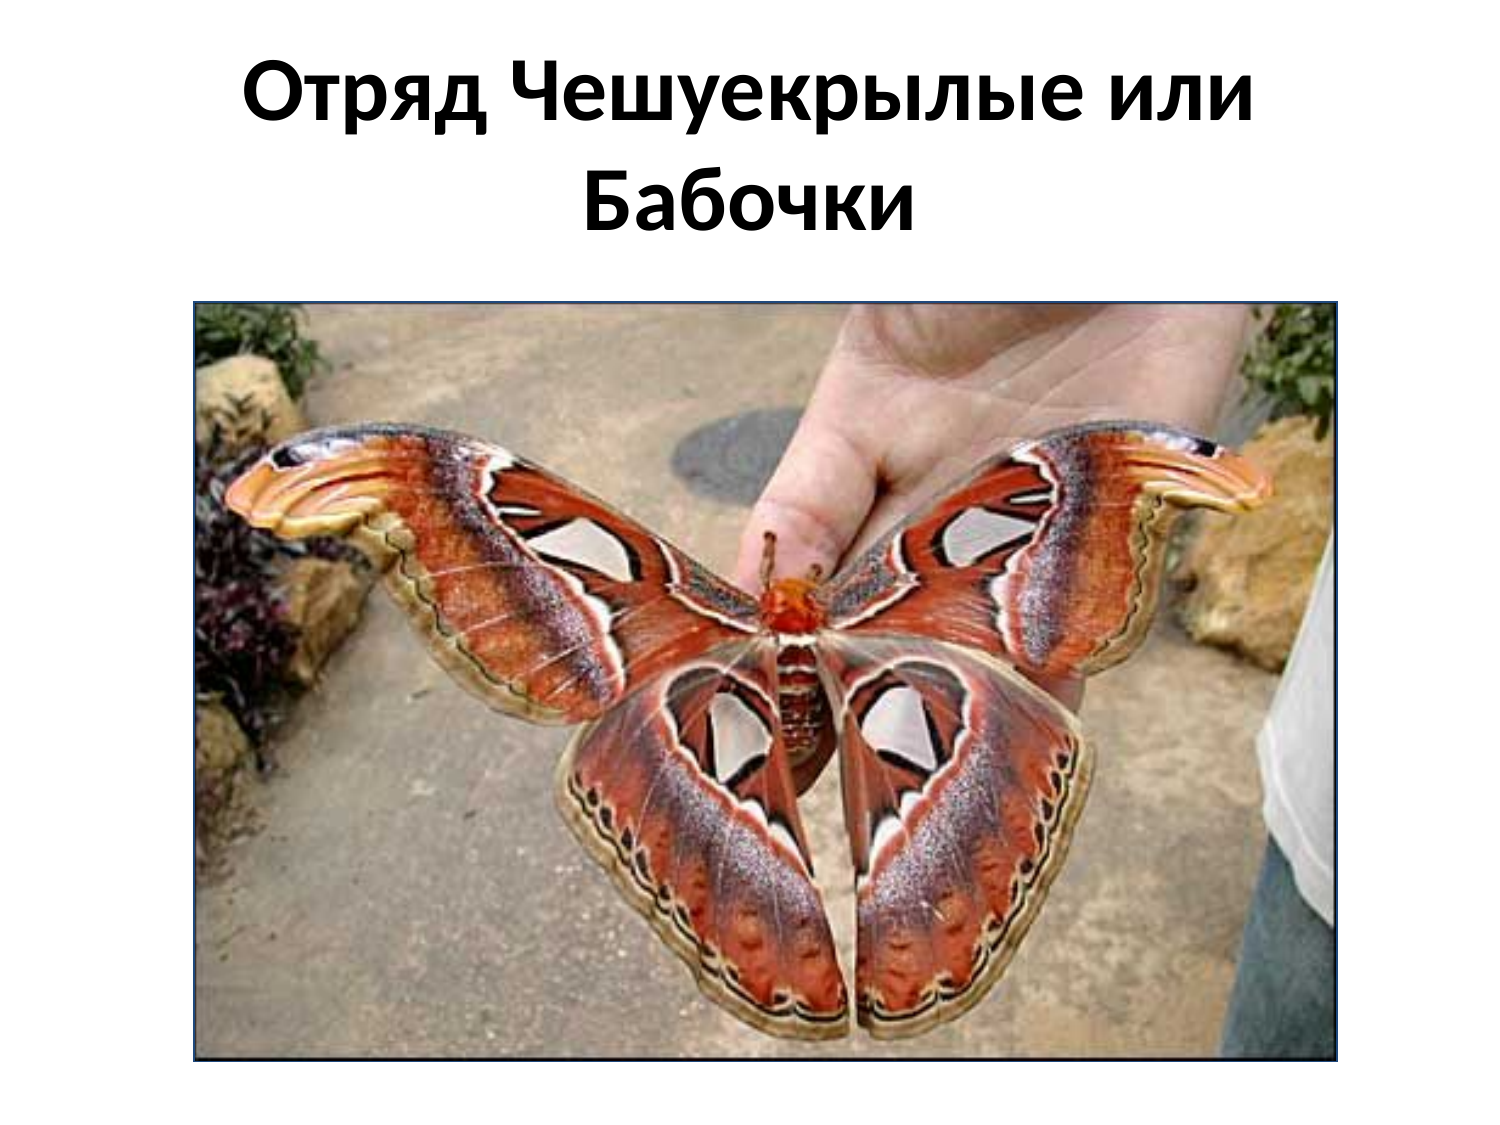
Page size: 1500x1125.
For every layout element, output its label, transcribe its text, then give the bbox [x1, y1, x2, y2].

title Отряд Чешуекрылые или Бабочки [75, 45, 1425, 233]
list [194, 302, 1337, 1061]
